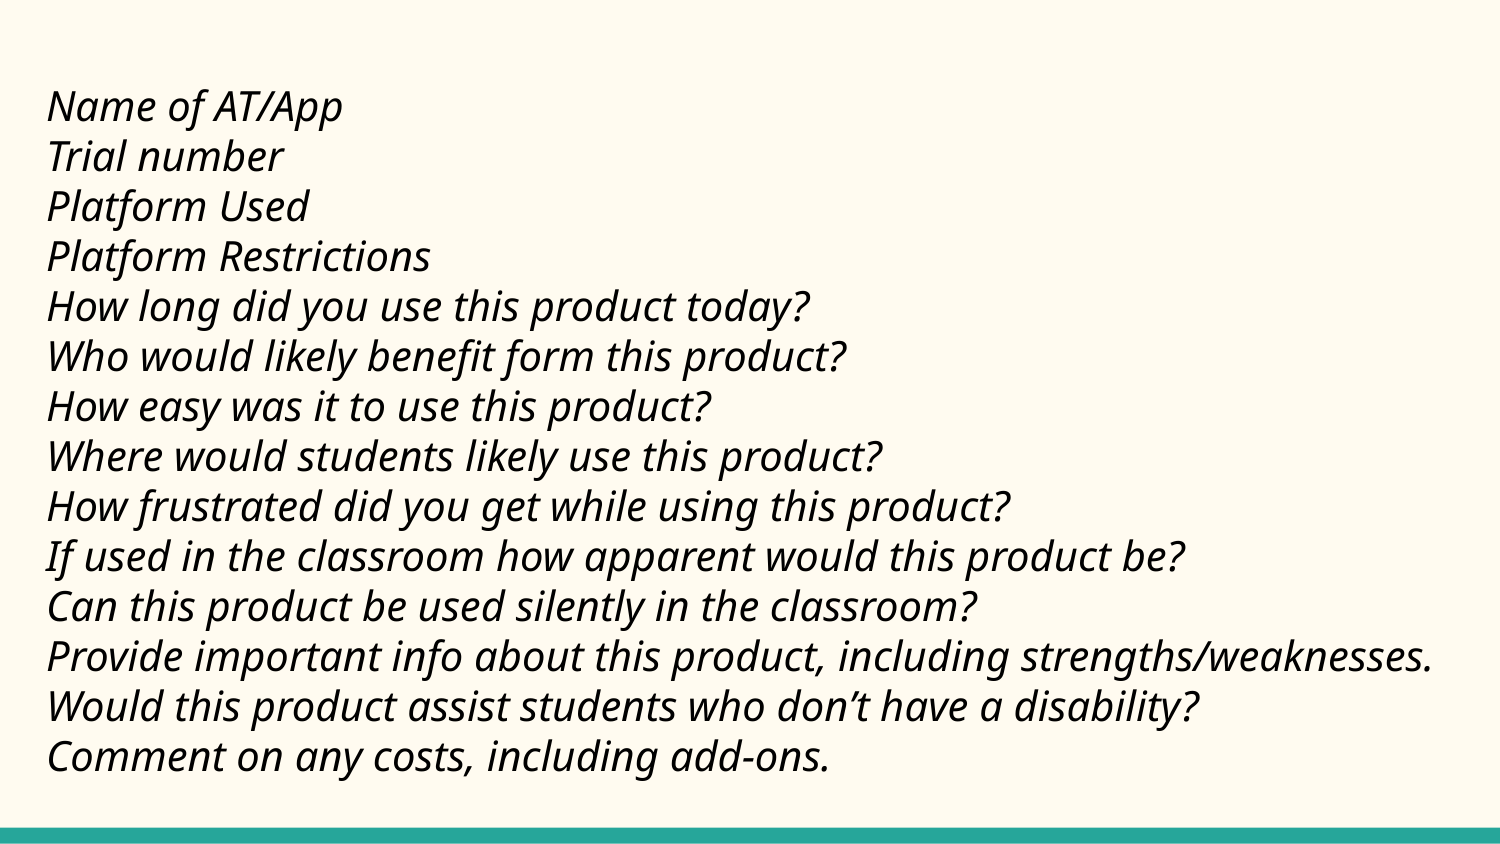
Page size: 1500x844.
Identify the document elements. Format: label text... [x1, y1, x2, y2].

text_box Name of AT/App Trial number Platform Used Platform Restrictions How long did you use this product today? Who would likely benefit form this product? How easy was it to use this product? Where would students likely use this product? How frustrated did you get while using this product? If used in the classroom how apparent would this product be? Can this product be used silently in the classroom? Provide important info about this product, including strengths/weaknesses. Would this product assist students who don’t have a disability? Comment on any costs, including add-ons. [31, 44, 1500, 815]
